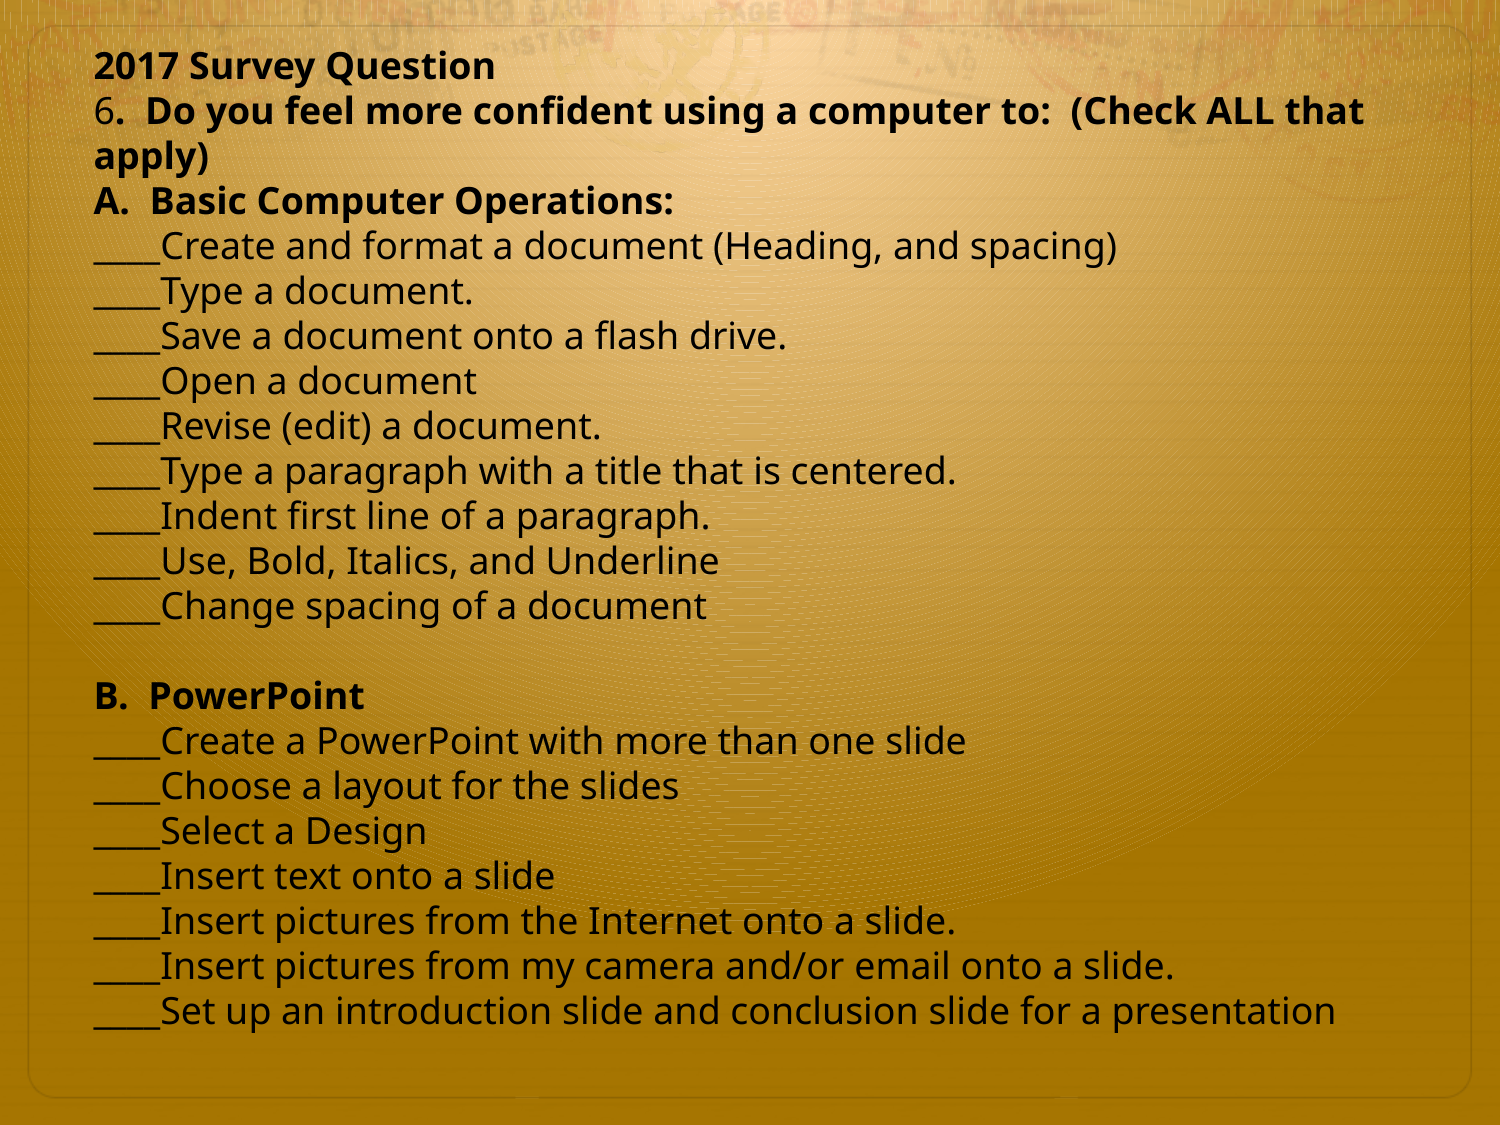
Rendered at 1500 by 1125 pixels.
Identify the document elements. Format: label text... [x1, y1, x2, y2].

text_box 2017 Survey Question 6. Do you feel more confident using a computer to: (Check ALL that apply) A. Basic Computer Operations: ____Create and format a document (Heading, and spacing) ____Type a document. ____Save a document onto a flash drive. ____Open a document ____Revise (edit) a document. ____Type a paragraph with a title that is centered. ____Indent first line of a paragraph. ____Use, Bold, Italics, and Underline ____Change spacing of a document B. PowerPoint ____Create a PowerPoint with more than one slide ____Choose a layout for the slides ____Select a Design ____Insert text onto a slide ____Insert pictures from the Internet onto a slide. ____Insert pictures from my camera and/or email onto a slide. ____Set up an introduction slide and conclusion slide for a presentation [78, 34, 1500, 1085]
picture [0, 0, 1500, 1125]
